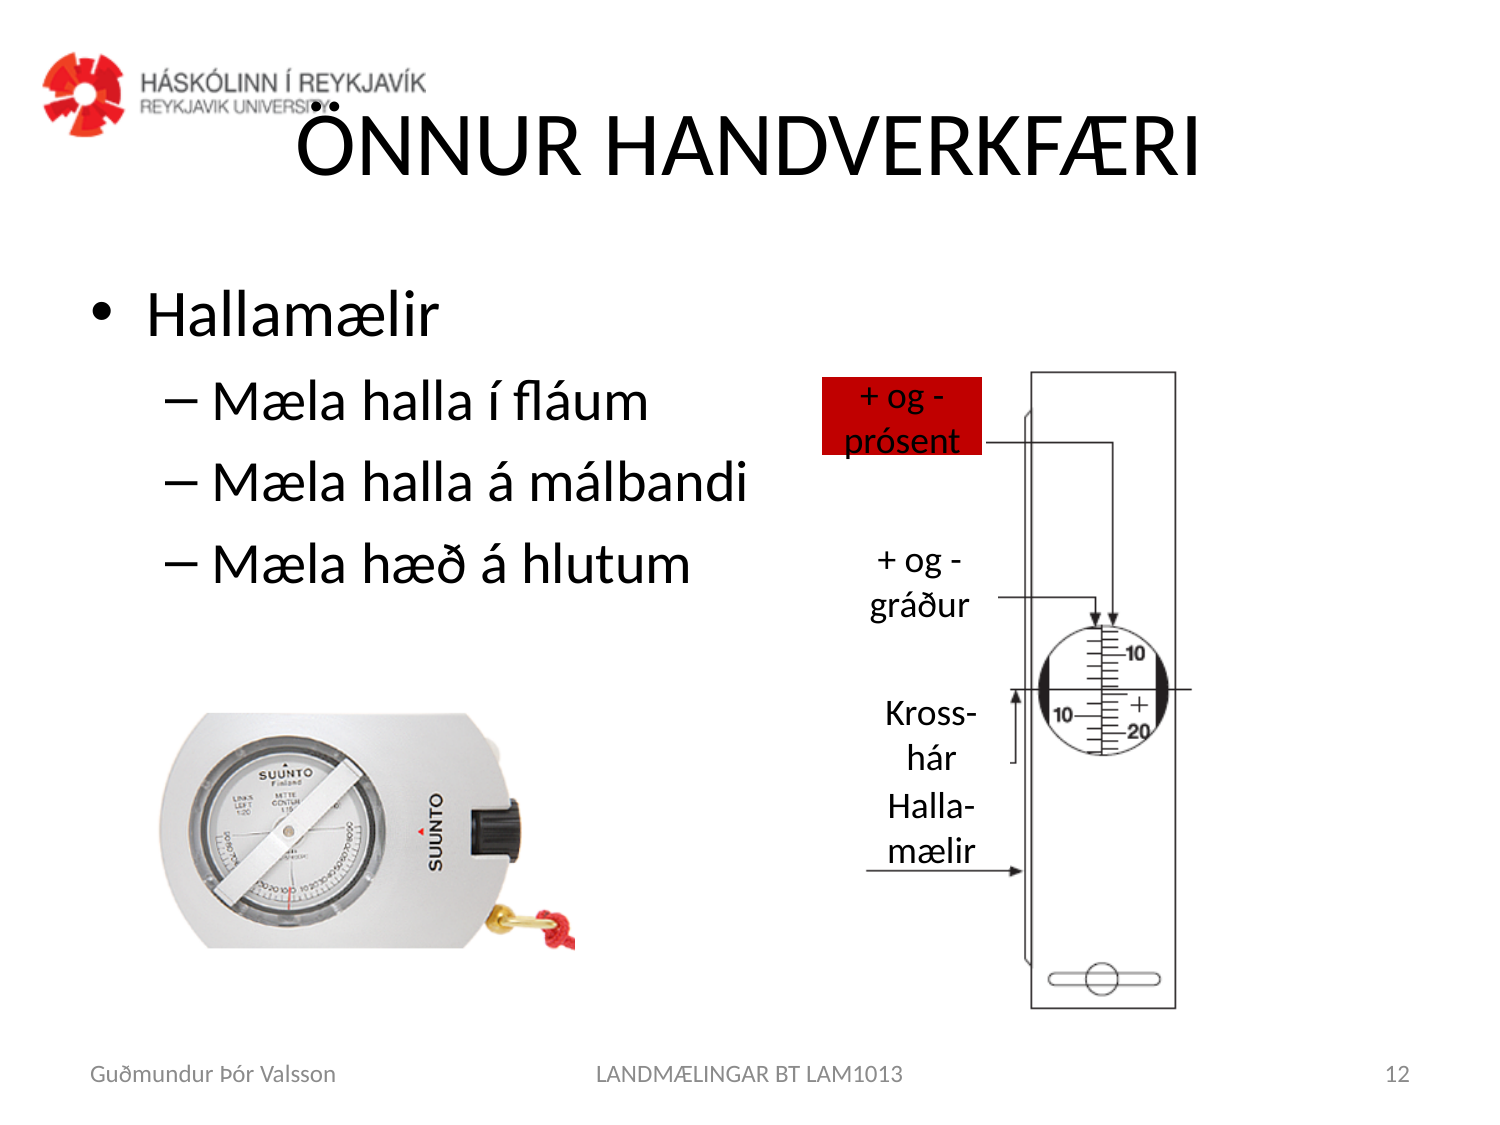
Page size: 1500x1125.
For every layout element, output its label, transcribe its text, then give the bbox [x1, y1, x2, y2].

picture [128, 609, 575, 1055]
text_box + og - prósent [818, 373, 826, 459]
footer LANDMÆLINGAR BT LAM1013 [512, 1042, 988, 1103]
title ÖNNUR HANDVERKFÆRI [75, 45, 1425, 233]
picture [831, 327, 1250, 1051]
slide_number Guðmundur Þór Valsson [75, 1042, 425, 1103]
list Hallamælir Mæla halla í fláum Mæla halla á málbandi Mæla hæð á hlutum [75, 262, 1425, 1005]
slide_number 12 [1074, 1042, 1425, 1103]
picture [35, 35, 426, 153]
